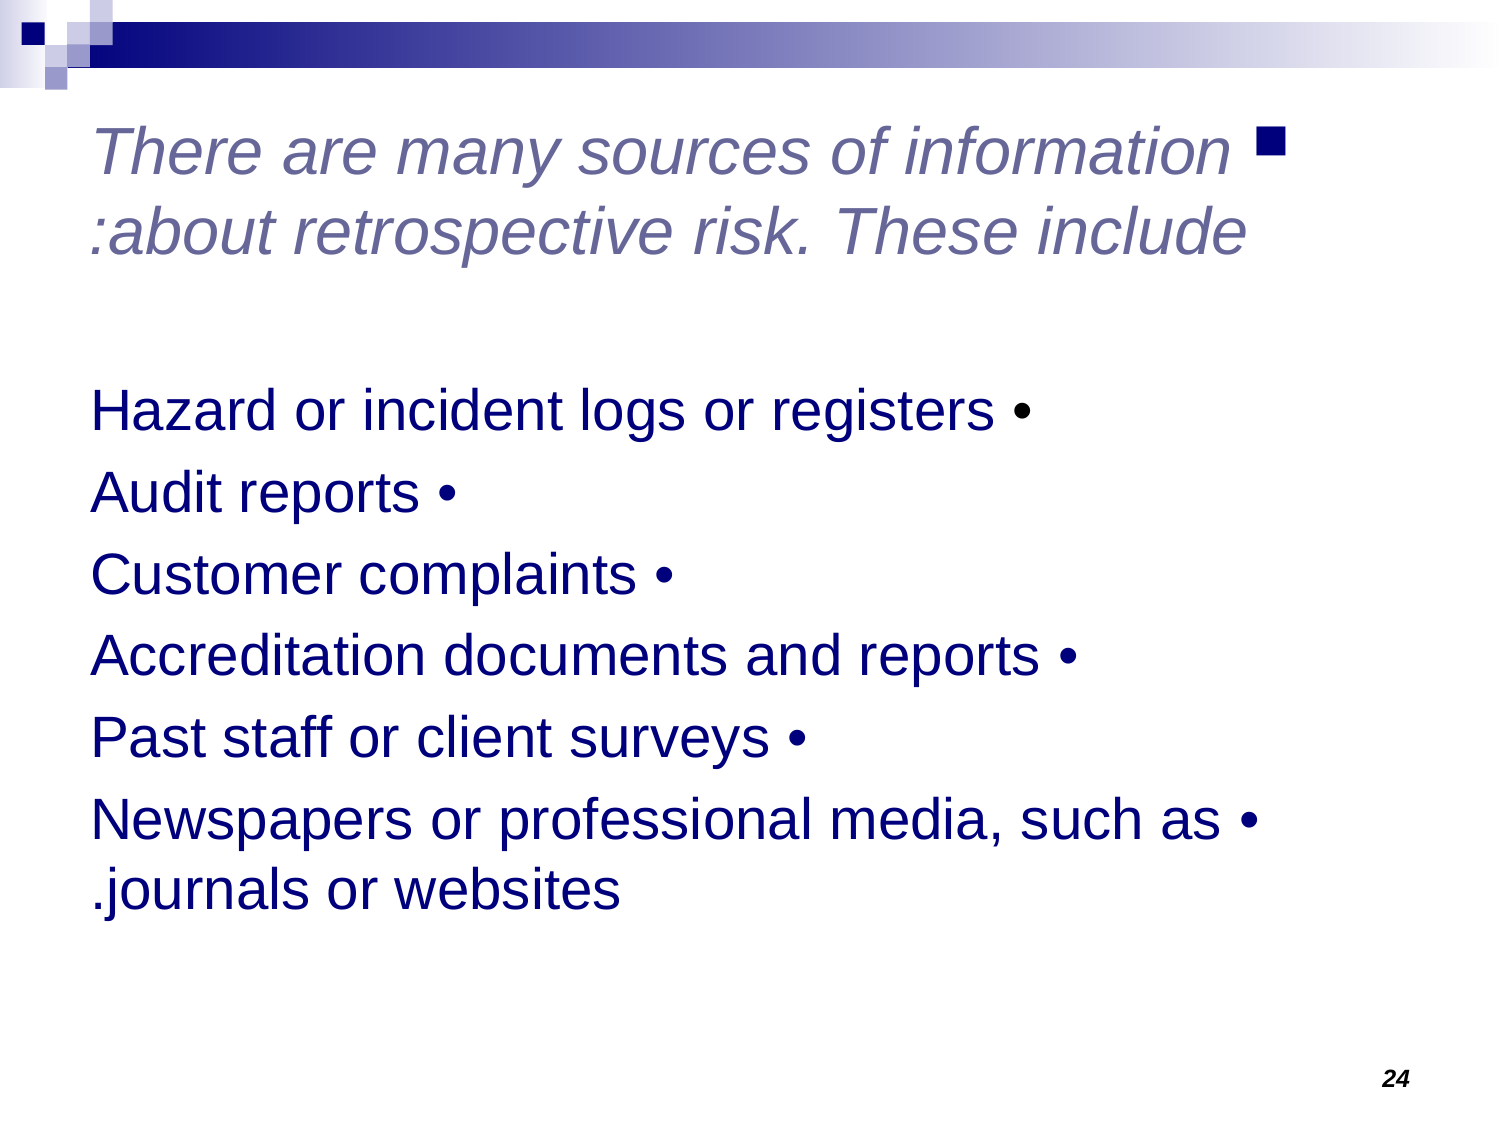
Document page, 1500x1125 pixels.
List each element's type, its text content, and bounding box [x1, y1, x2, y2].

text_box 24 [1074, 1024, 1425, 1100]
list There are many sources of information about retrospective risk. These include: • Hazard or incident logs or registers • Audit reports • Customer complaints • Accreditation documents and reports • Past staff or client surveys • Newspapers or professional media, such as journals or websites. [75, 99, 1425, 963]
